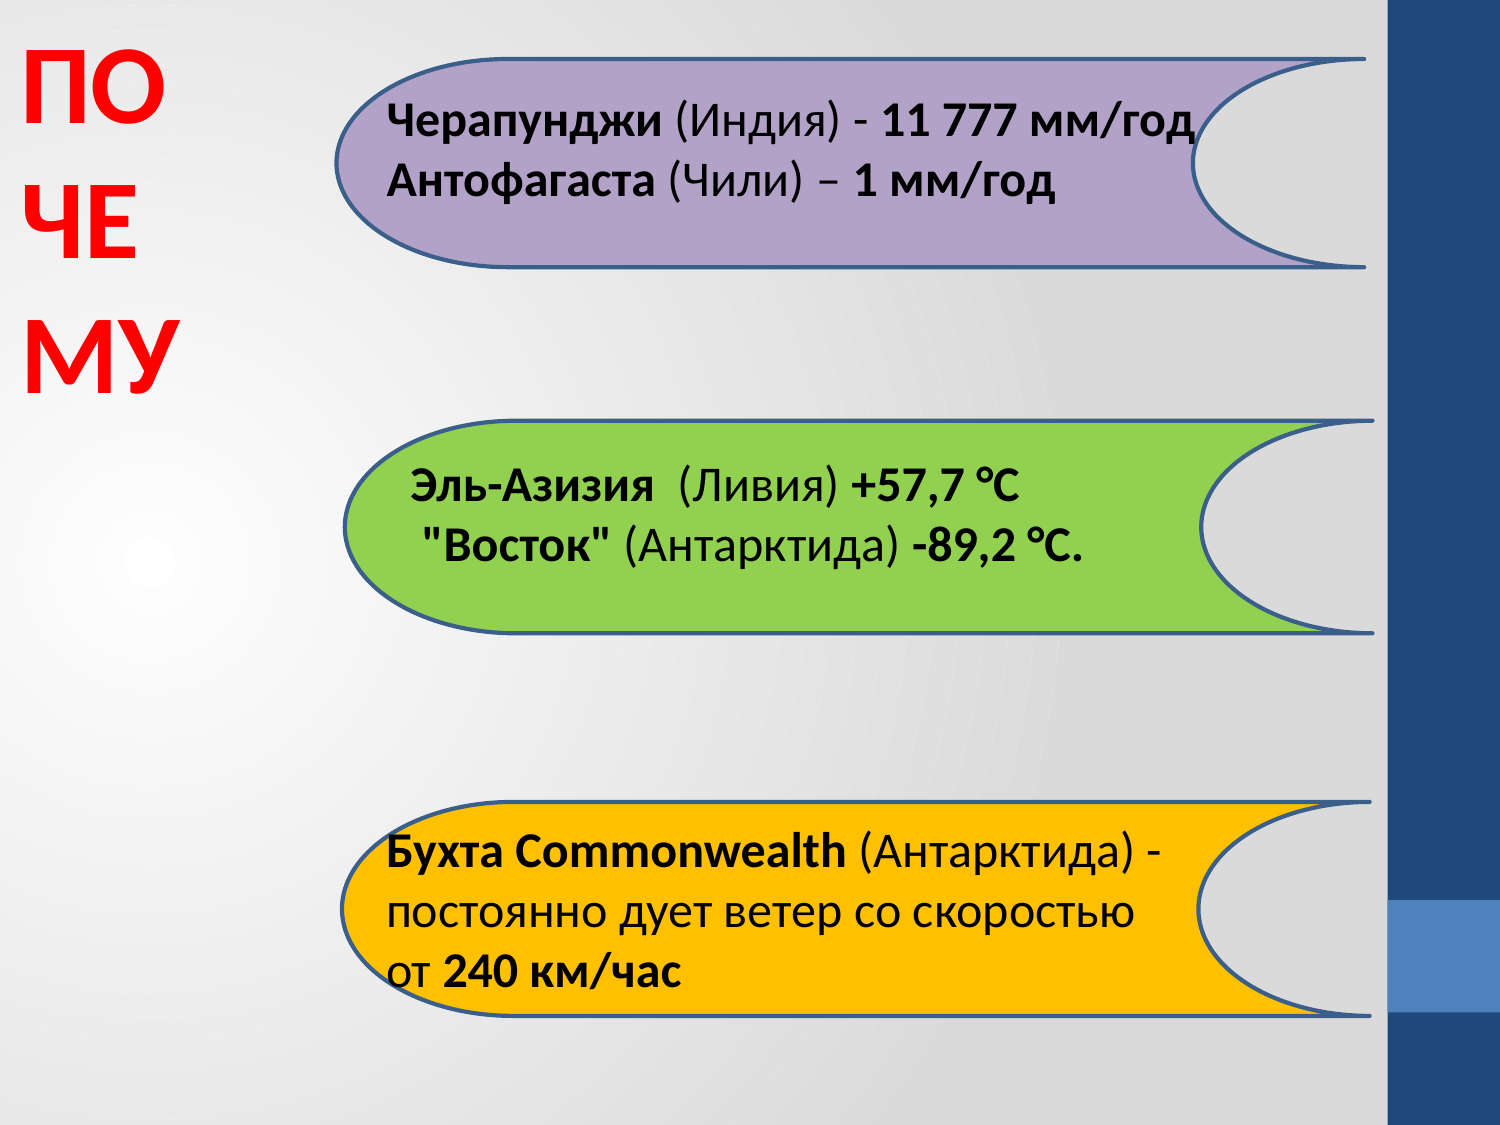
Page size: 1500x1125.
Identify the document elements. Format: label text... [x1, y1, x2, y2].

text_box ПОЧЕМУ [5, 3, 198, 424]
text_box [341, 801, 1388, 1017]
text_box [335, 58, 1365, 268]
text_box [344, 420, 1373, 642]
